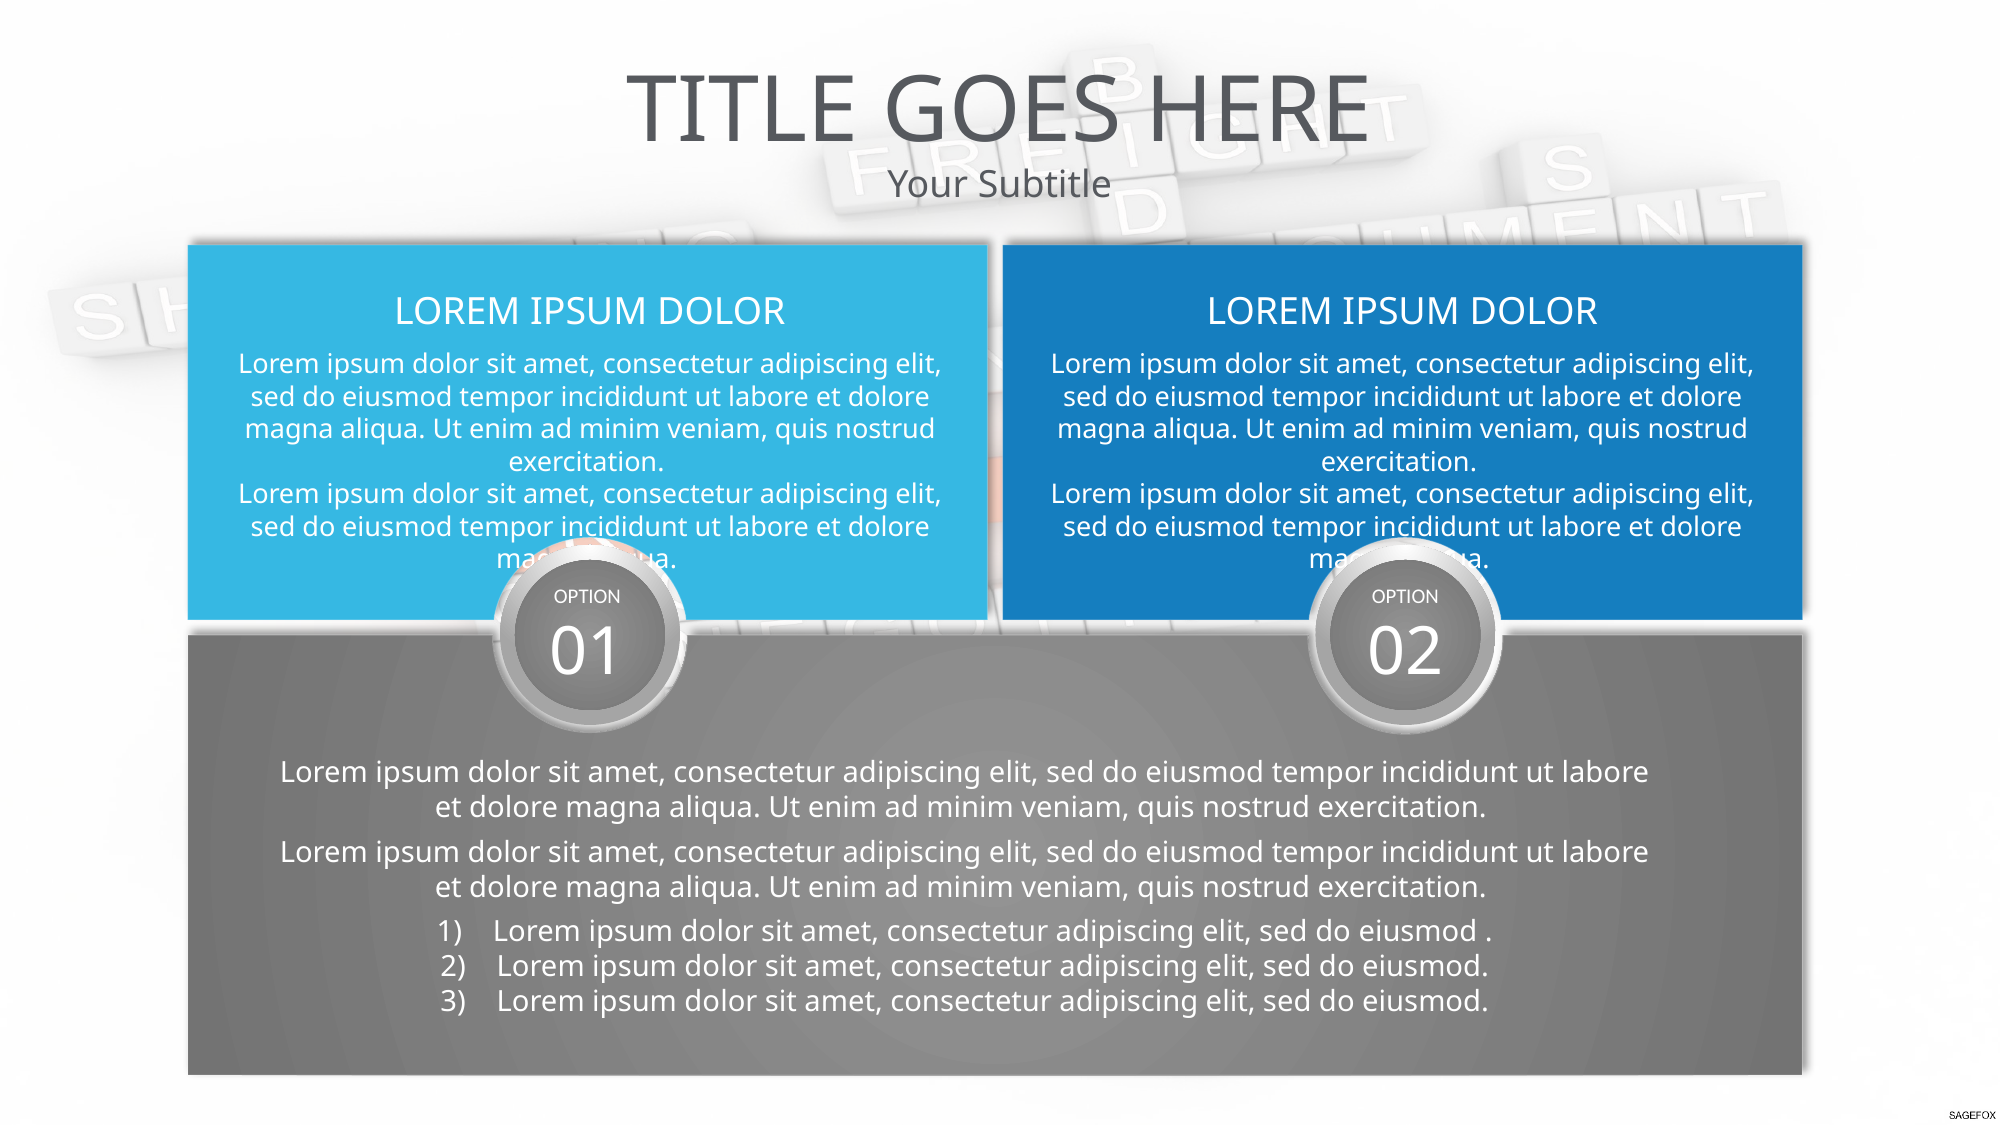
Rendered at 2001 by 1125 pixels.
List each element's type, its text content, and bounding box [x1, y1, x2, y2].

text_box [186, 243, 989, 621]
text_box TITLE GOES HERE Your Subtitle [548, 42, 1452, 212]
text_box LOREM IPSUM DOLOR Lorem ipsum dolor sit amet, consectetur adipiscing elit, sed do eiusmod tempor incididunt ut labore et dolore magna aliqua. Ut enim ad minim veniam, quis nostrud exercitation. Lorem ipsum dolor sit amet, consectetur adipiscing elit, sed do eiusmod tempor incididunt ut labore et dolore magna aliqua. [214, 279, 965, 582]
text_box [499, 544, 680, 725]
text_box Lorem ipsum dolor sit amet, consectetur adipiscing elit, sed do eiusmod tempor incididunt ut labore et dolore magna aliqua. Ut enim ad minim veniam, quis nostrud exercitation. Lorem ipsum dolor sit amet, consectetur adipiscing elit, sed do eiusmod tempor incididunt ut labore et dolore magna aliqua. Ut enim ad minim veniam, quis nostrud exercitation. Lorem ipsum dolor sit amet, consectetur adipiscing elit, sed do eiusmod . Lorem ipsum dolor sit amet, consectetur adipiscing elit, sed do eiusmod. Lorem ipsum dolor sit amet, consectetur adipiscing elit, sed do eiusmod. [253, 745, 1677, 1025]
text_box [1315, 544, 1496, 725]
text_box [1001, 243, 1804, 621]
text_box [186, 633, 1804, 1077]
text_box LOREM IPSUM DOLOR Lorem ipsum dolor sit amet, consectetur adipiscing elit, sed do eiusmod tempor incididunt ut labore et dolore magna aliqua. Ut enim ad minim veniam, quis nostrud exercitation. Lorem ipsum dolor sit amet, consectetur adipiscing elit, sed do eiusmod tempor incididunt ut labore et dolore magna aliqua. [1027, 279, 1778, 582]
picture [1925, 0, 2001, 1125]
